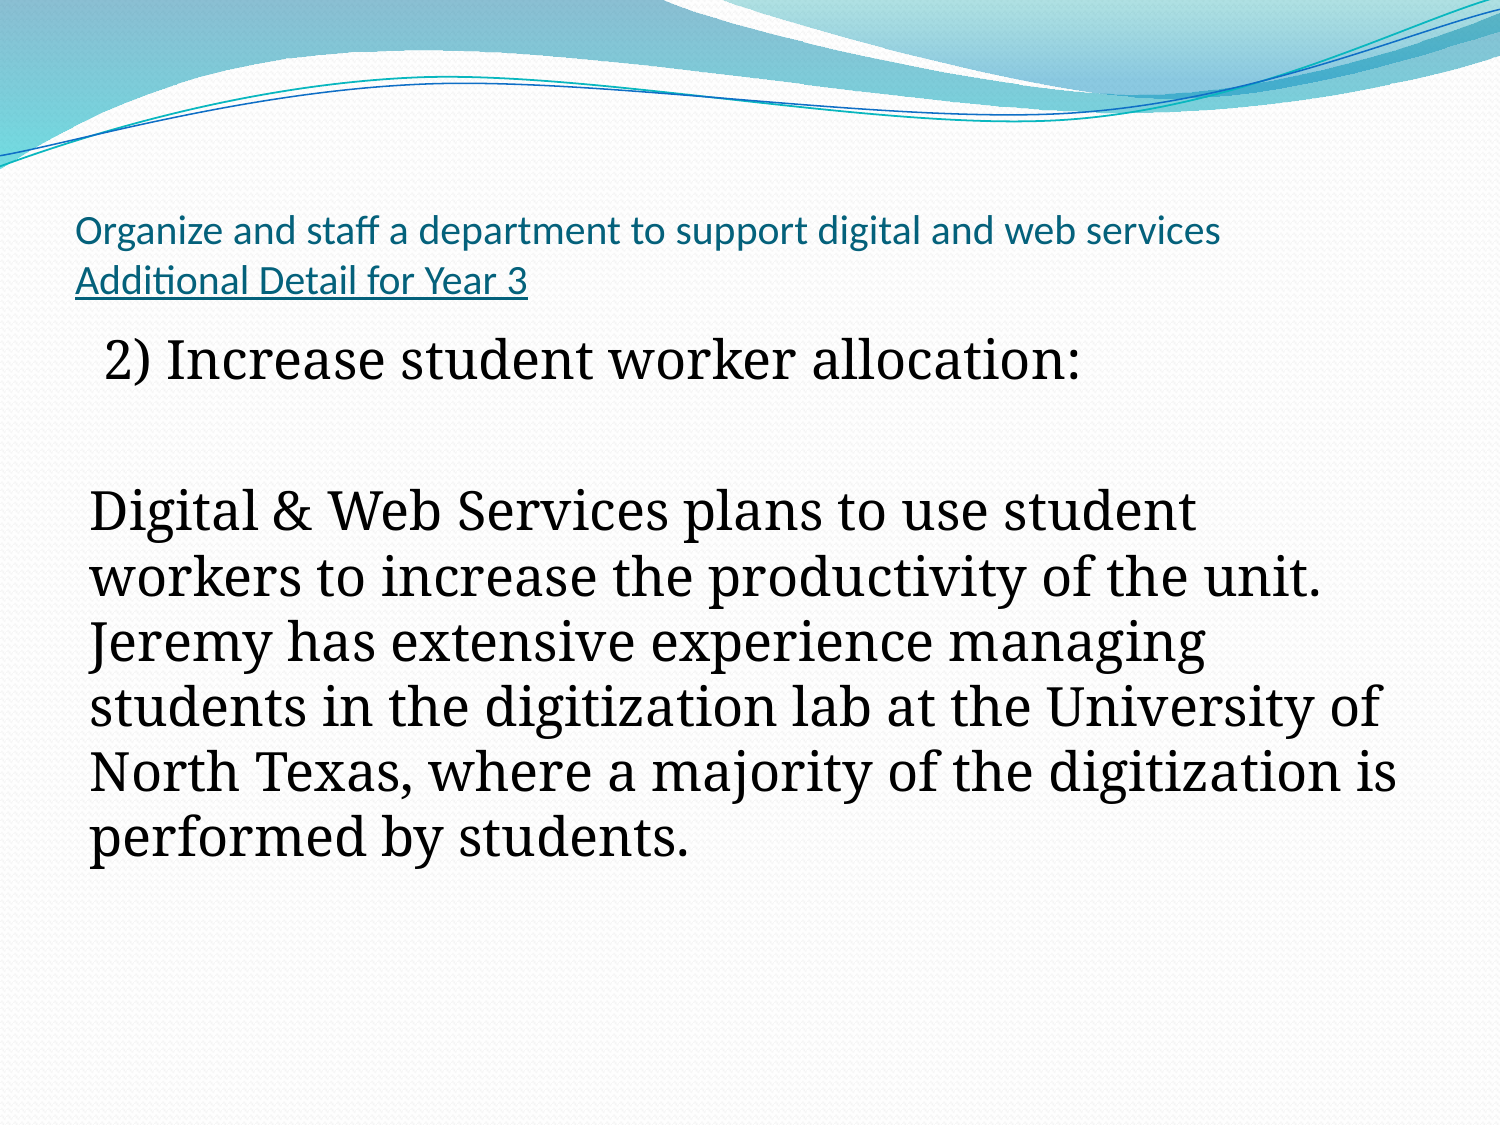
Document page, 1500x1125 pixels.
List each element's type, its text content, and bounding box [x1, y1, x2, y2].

list 2) Increase student worker allocation: Digital & Web Services plans to use student workers to increase the productivity of the unit. Jeremy has extensive experience managing students in the digitization lab at the University of North Texas, where a majority of the digitization is performed by students. [75, 317, 1425, 1038]
title Organize and staff a department to support digital and web services Additional Detail for Year 3 [75, 115, 1425, 303]
